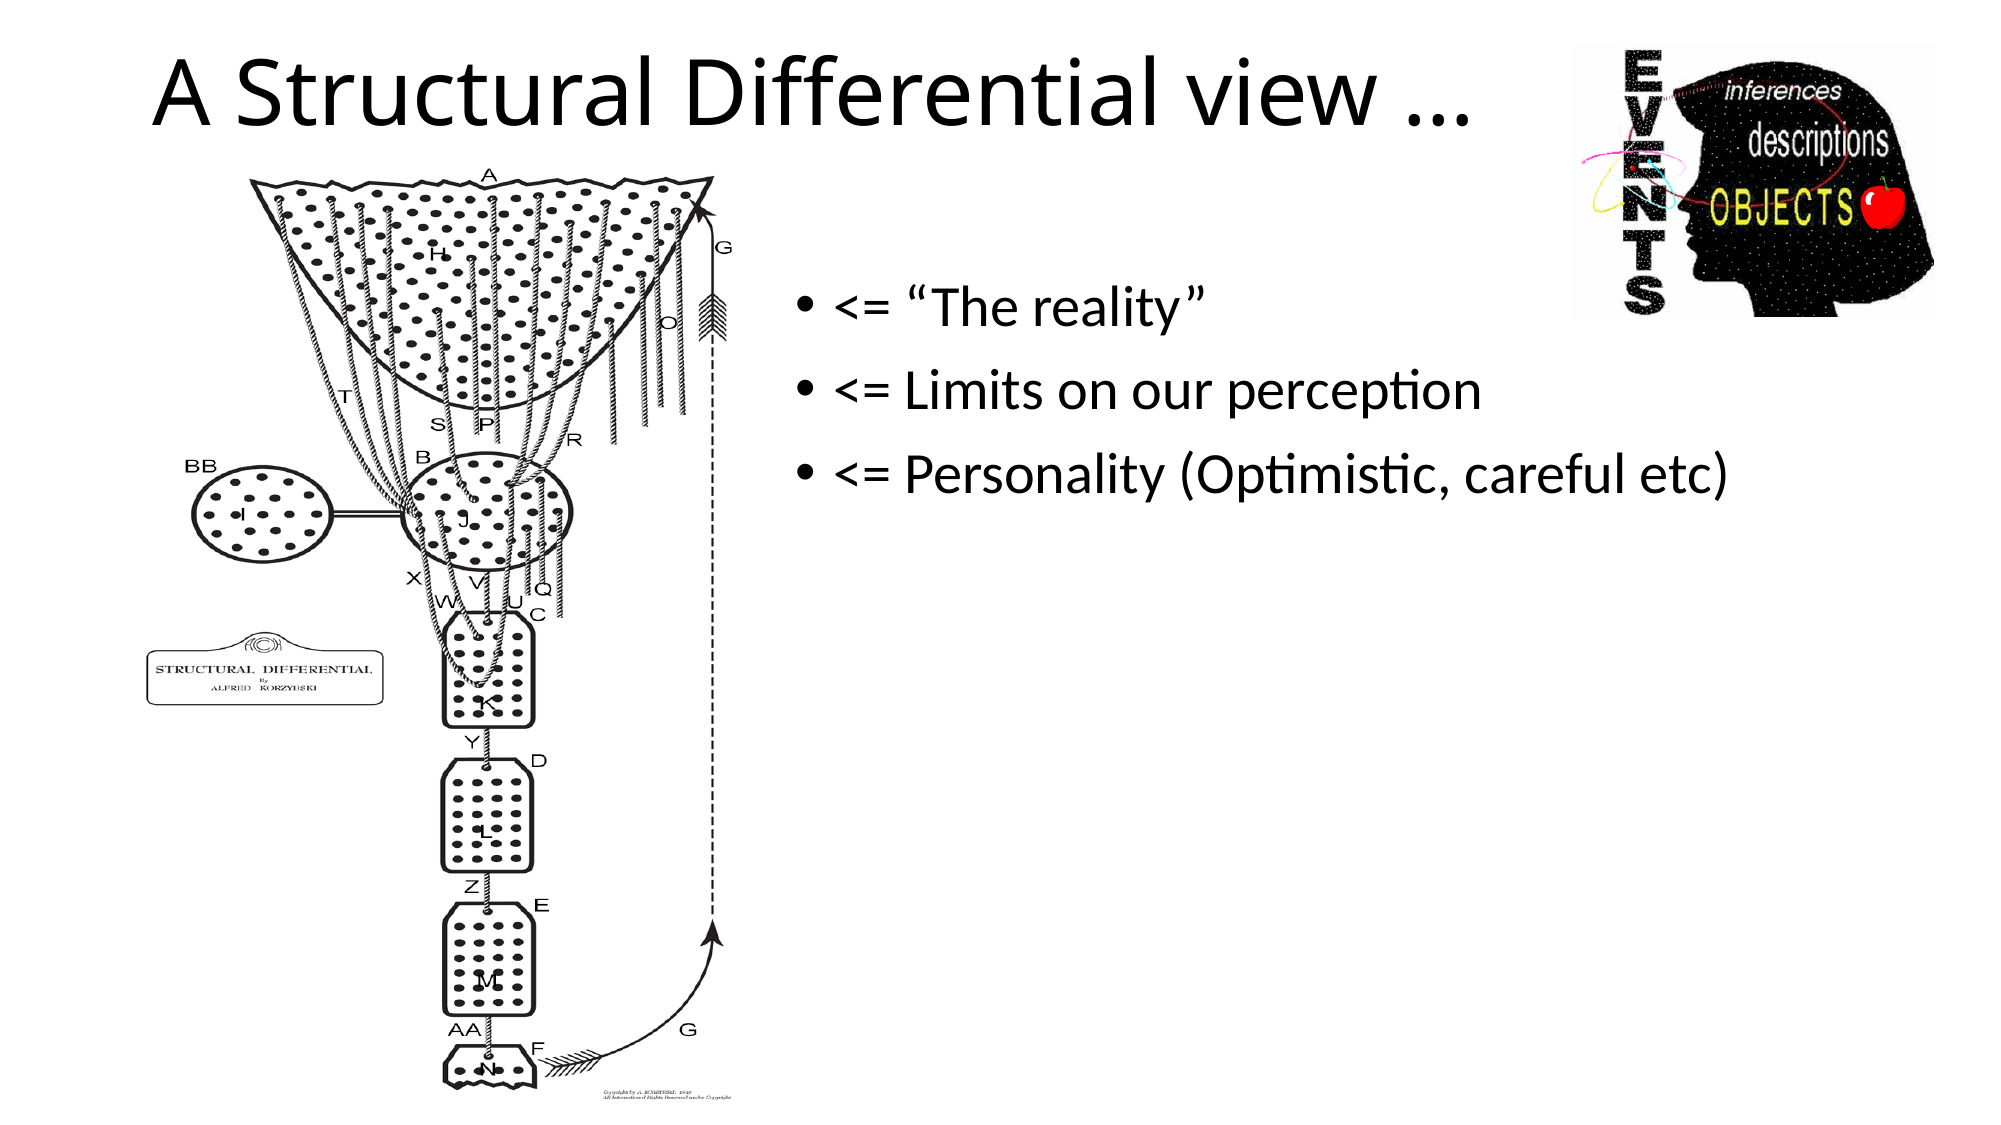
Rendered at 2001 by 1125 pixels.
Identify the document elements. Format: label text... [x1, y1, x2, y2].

picture [1570, 42, 1939, 325]
title A Structural Differential view … [137, 25, 1863, 167]
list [137, 165, 737, 1100]
list <= “The reality” <= Limits on our perception <= Personality (Optimistic, careful etc) [780, 177, 1945, 1083]
